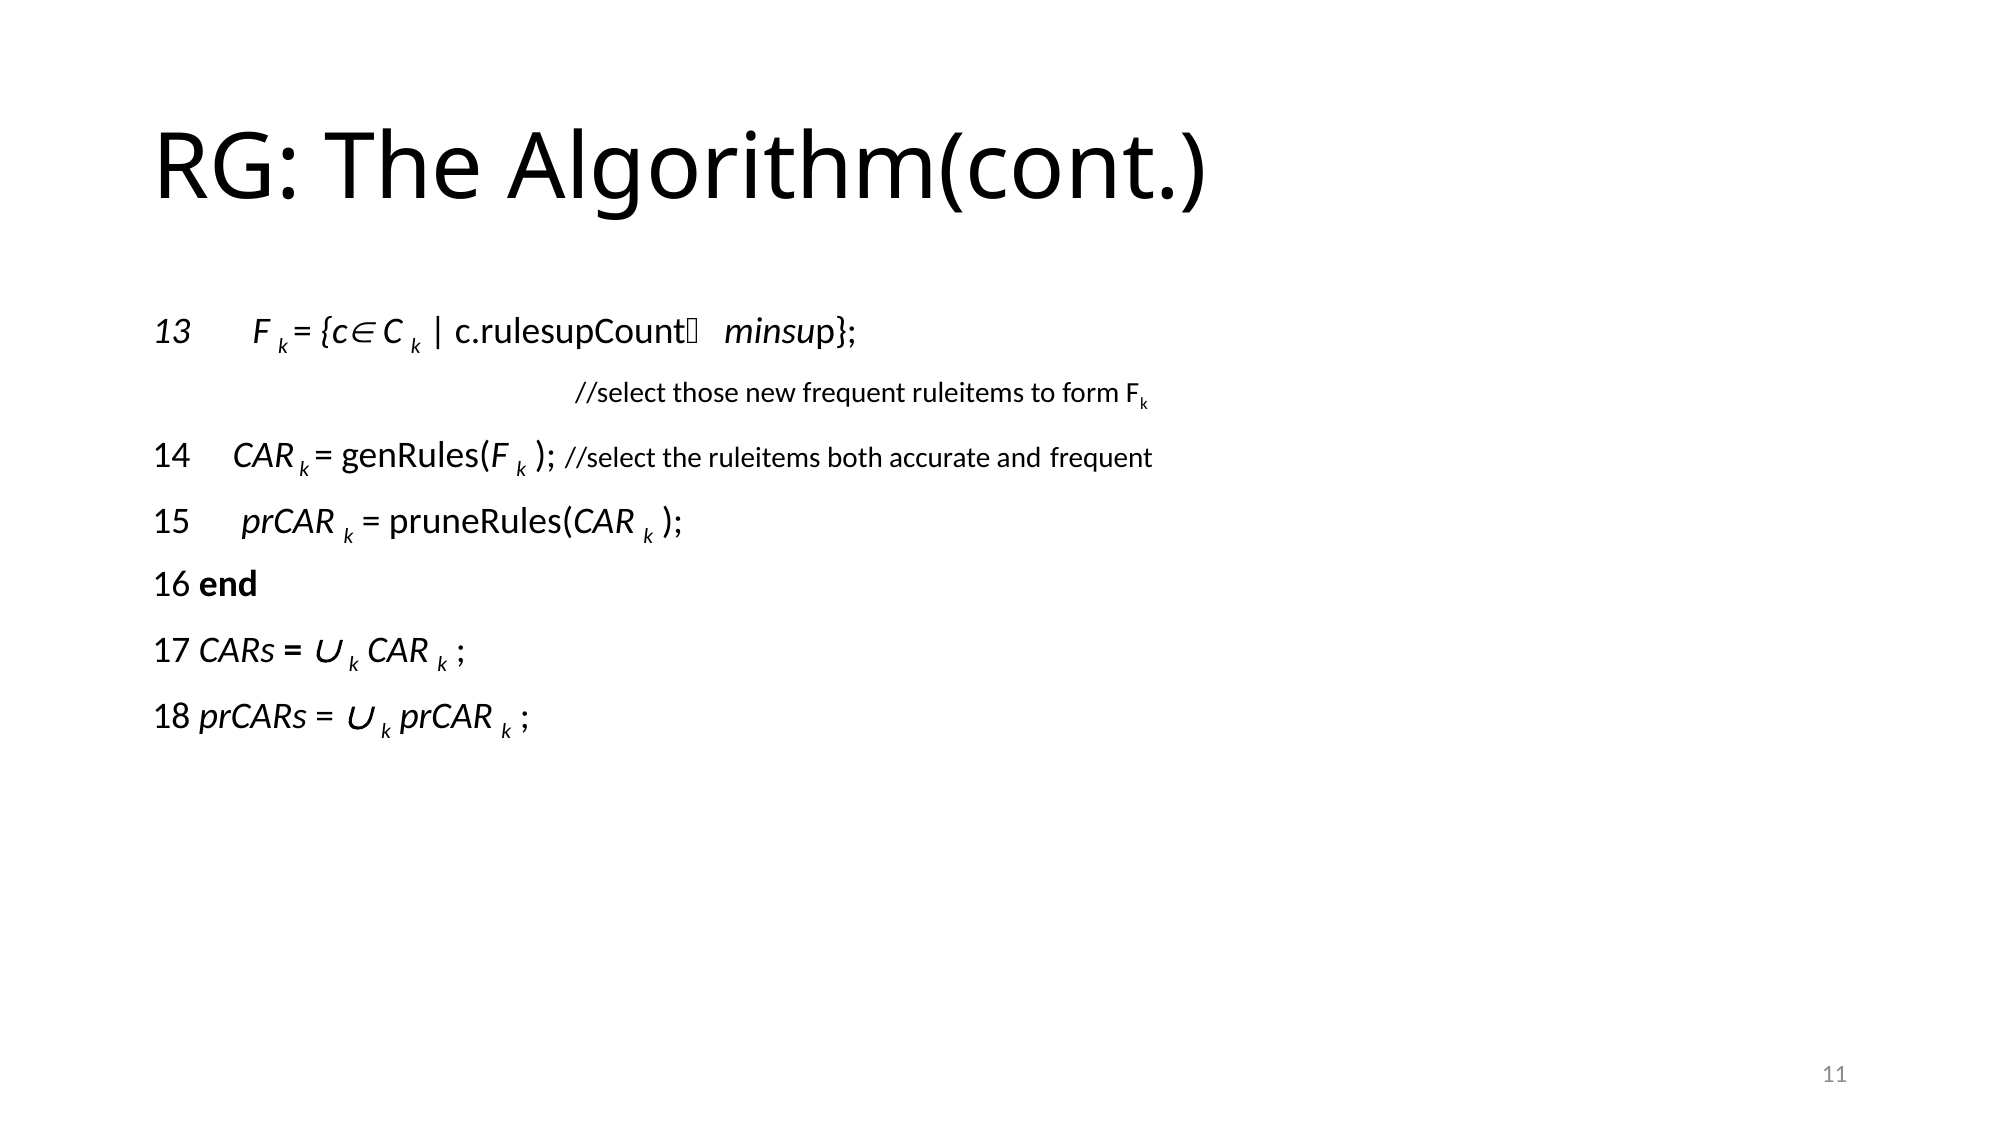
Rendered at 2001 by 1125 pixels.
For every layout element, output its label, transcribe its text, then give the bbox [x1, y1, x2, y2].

list F k = {c C k | c.rulesupCount minsup}; //select those new frequent ruleitems to form Fk 14 CAR k = genRules(F k ); //select the ruleitems both accurate and frequent 15 prCAR k = pruneRules(CAR k ); 16 end 17 CARs =  k CAR k ; 18 prCARs =  k prCAR k ; [137, 299, 1863, 1014]
title RG: The Algorithm(cont.) [137, 59, 1863, 278]
slide_number 11 [1412, 1042, 1863, 1103]
